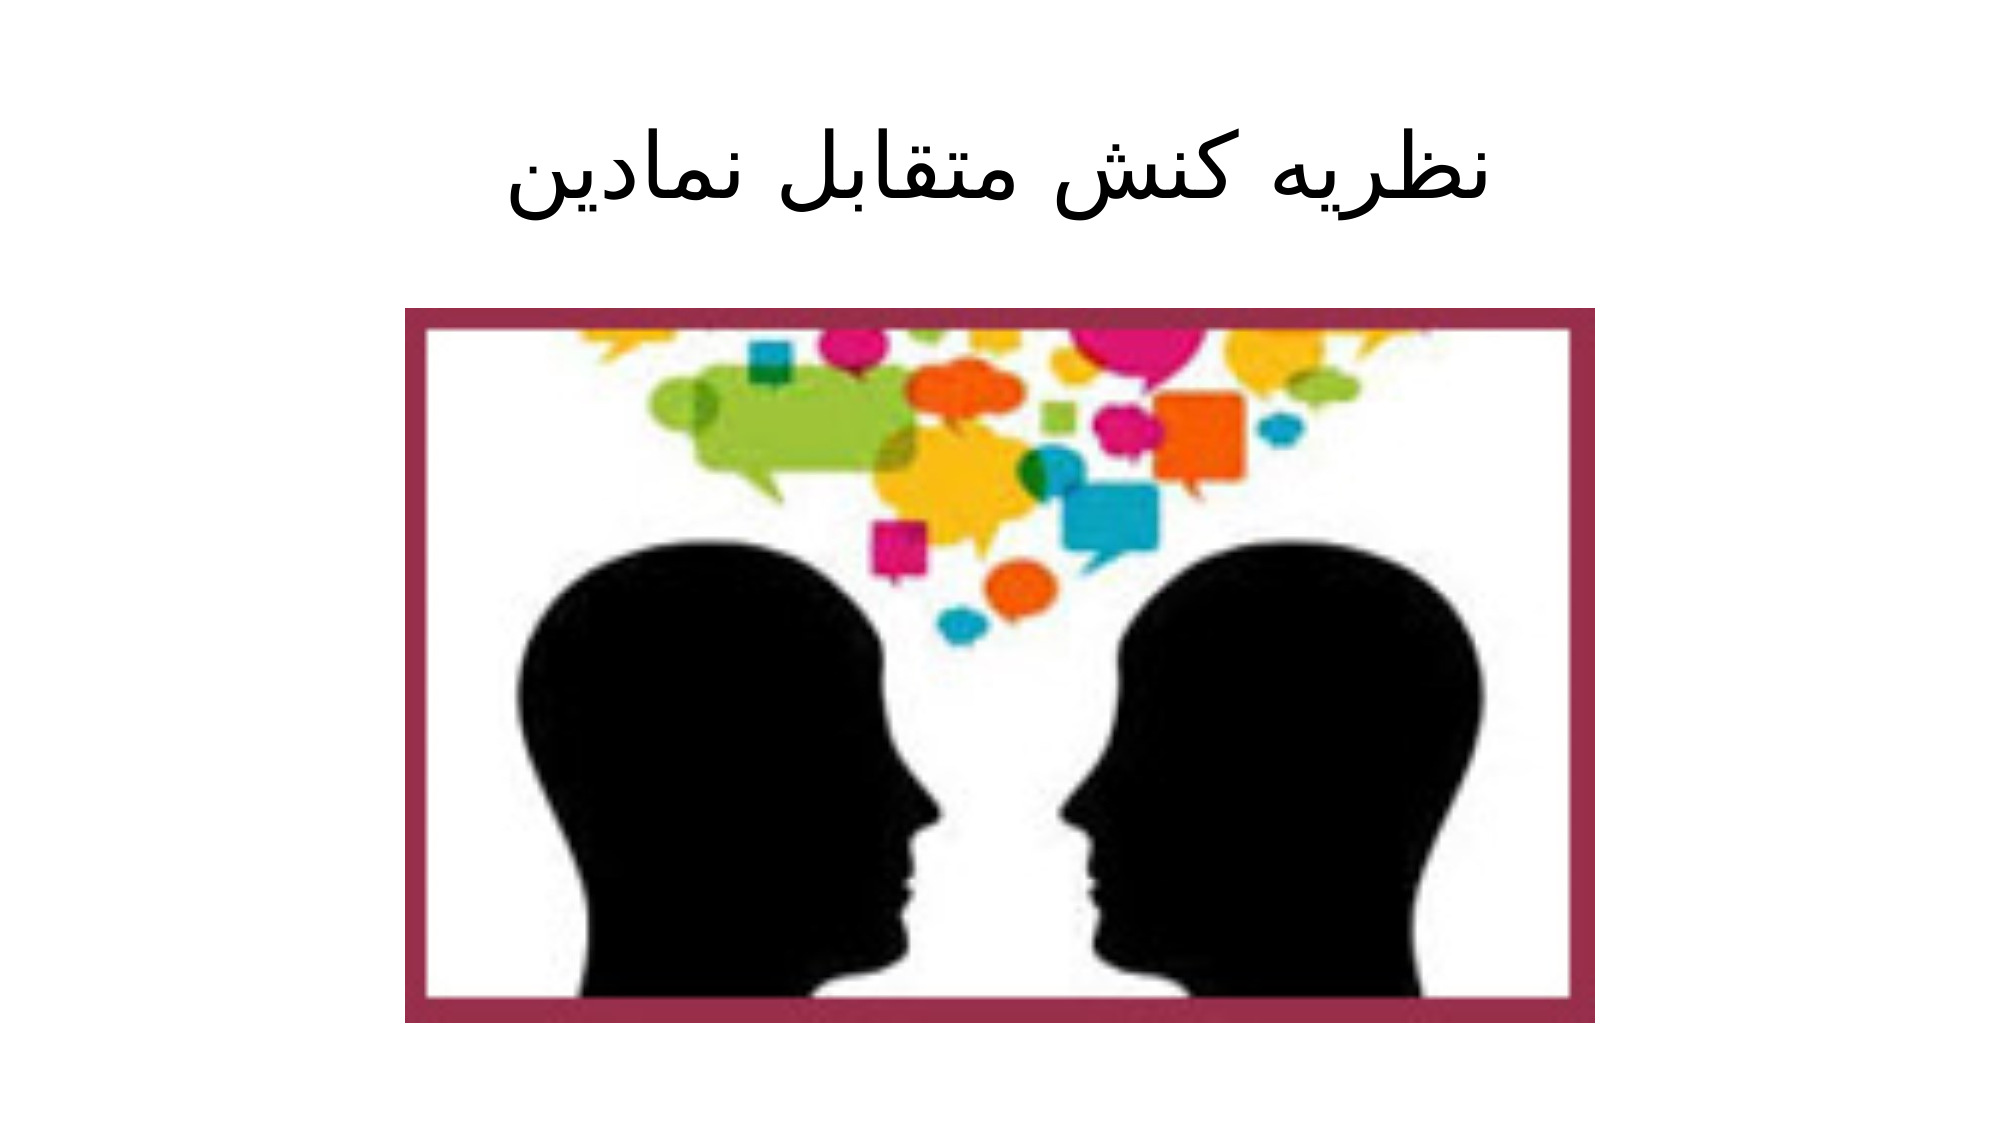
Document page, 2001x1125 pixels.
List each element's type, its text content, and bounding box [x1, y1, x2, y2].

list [405, 308, 1595, 1023]
title نظریه کنش متقابل نمادین [137, 59, 1863, 278]
